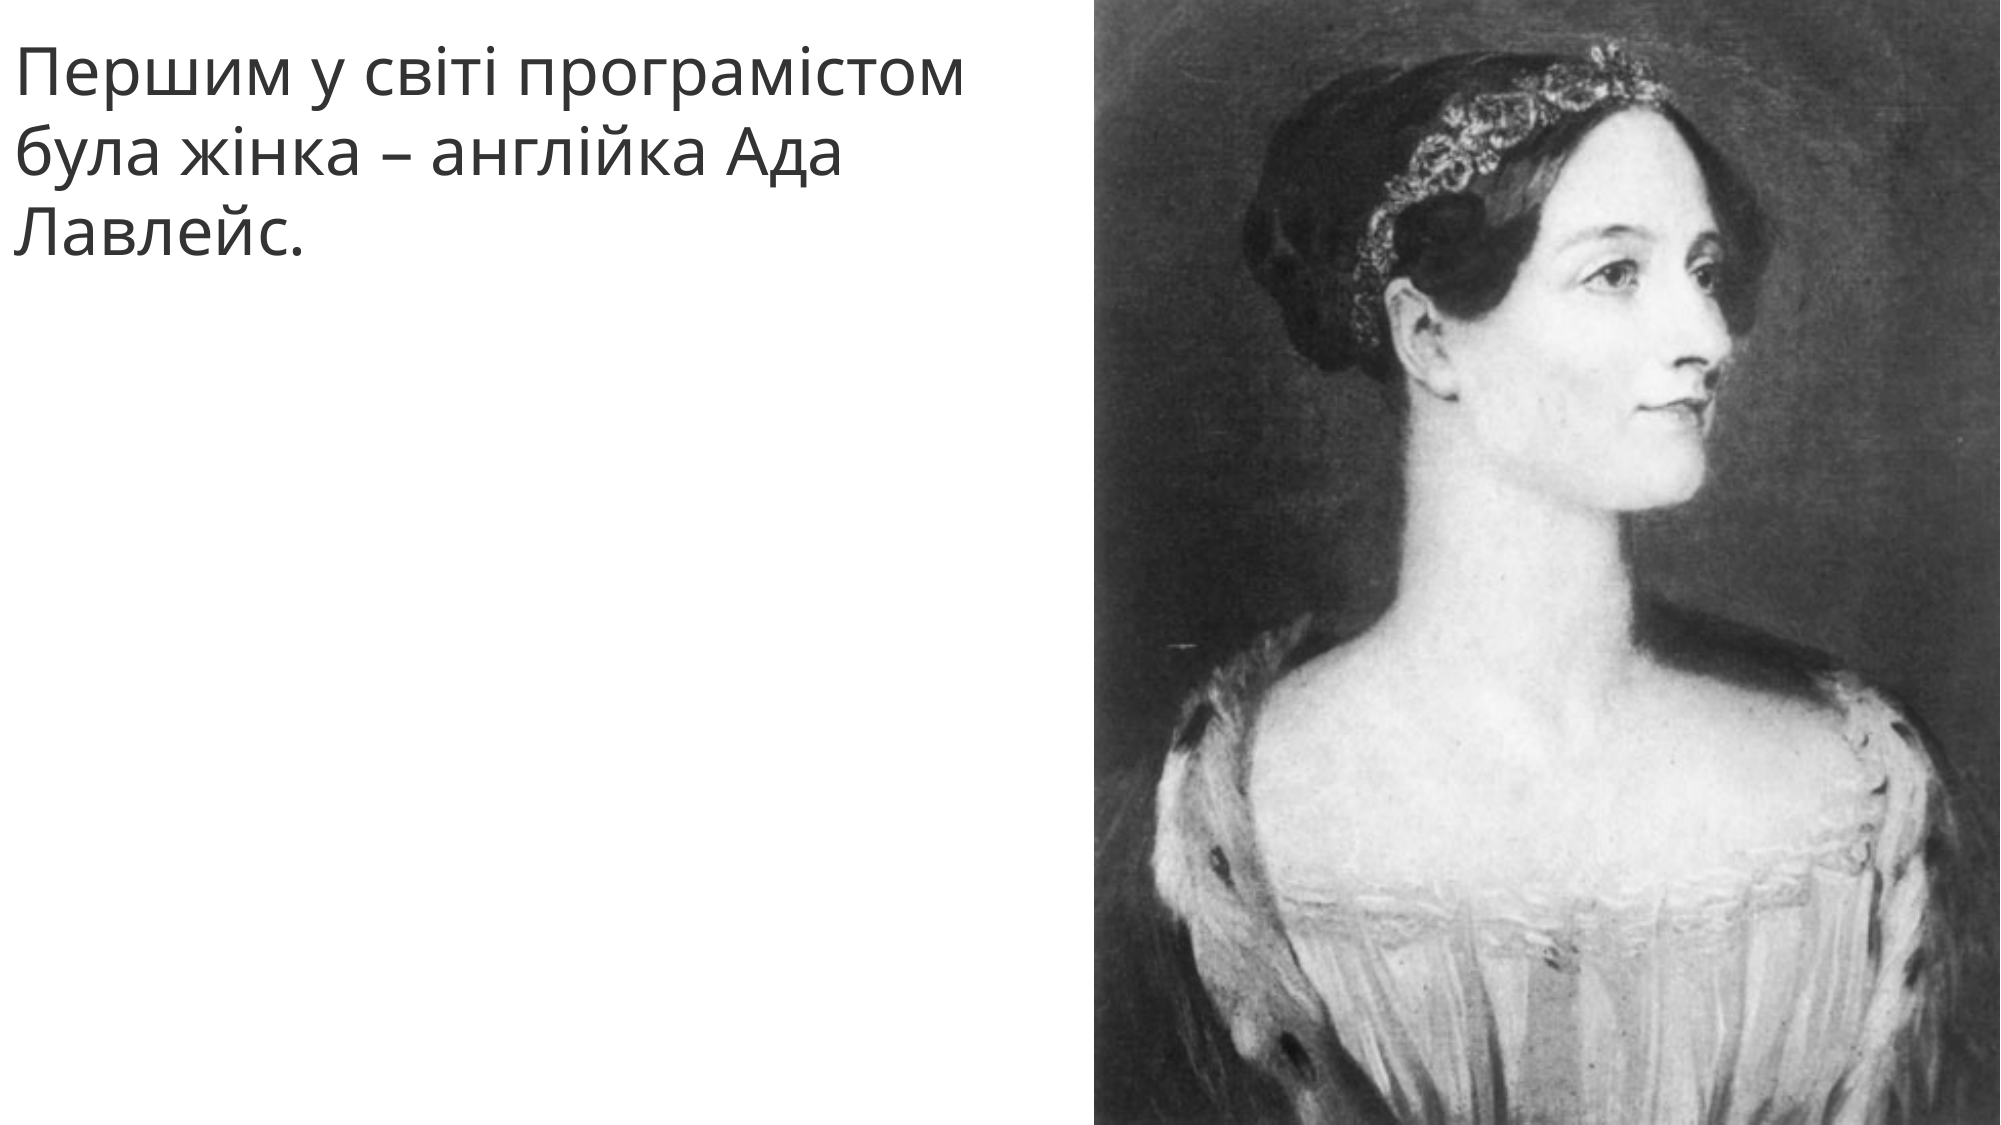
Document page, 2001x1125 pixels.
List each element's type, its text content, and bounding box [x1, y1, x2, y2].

picture [1094, 0, 2000, 1125]
text_box Першим у світі програмістом була жінка – англійка Ада Лавлейс. [0, 21, 1000, 276]
